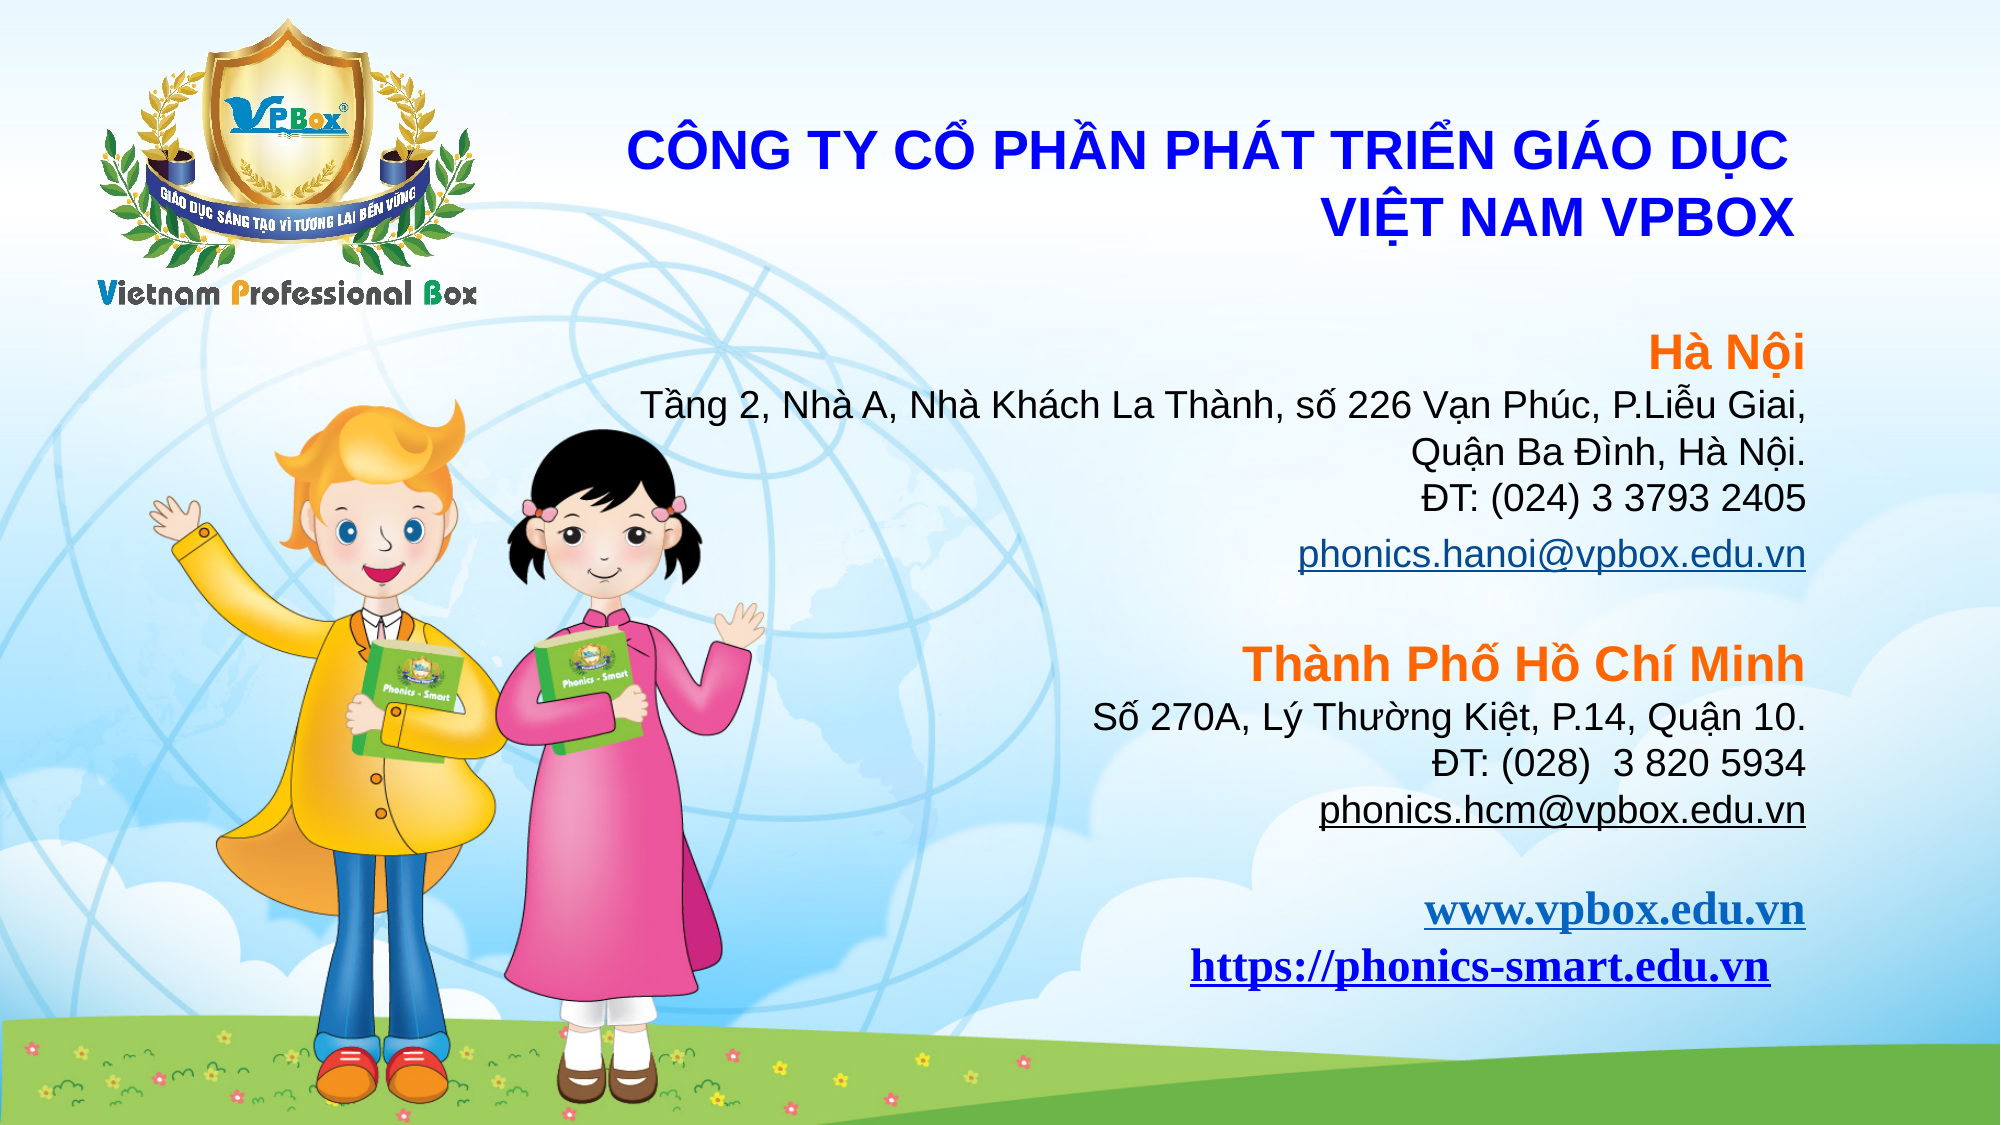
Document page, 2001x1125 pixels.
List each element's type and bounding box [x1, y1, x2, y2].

text_box [530, 106, 1822, 1006]
picture [0, 0, 2001, 1125]
